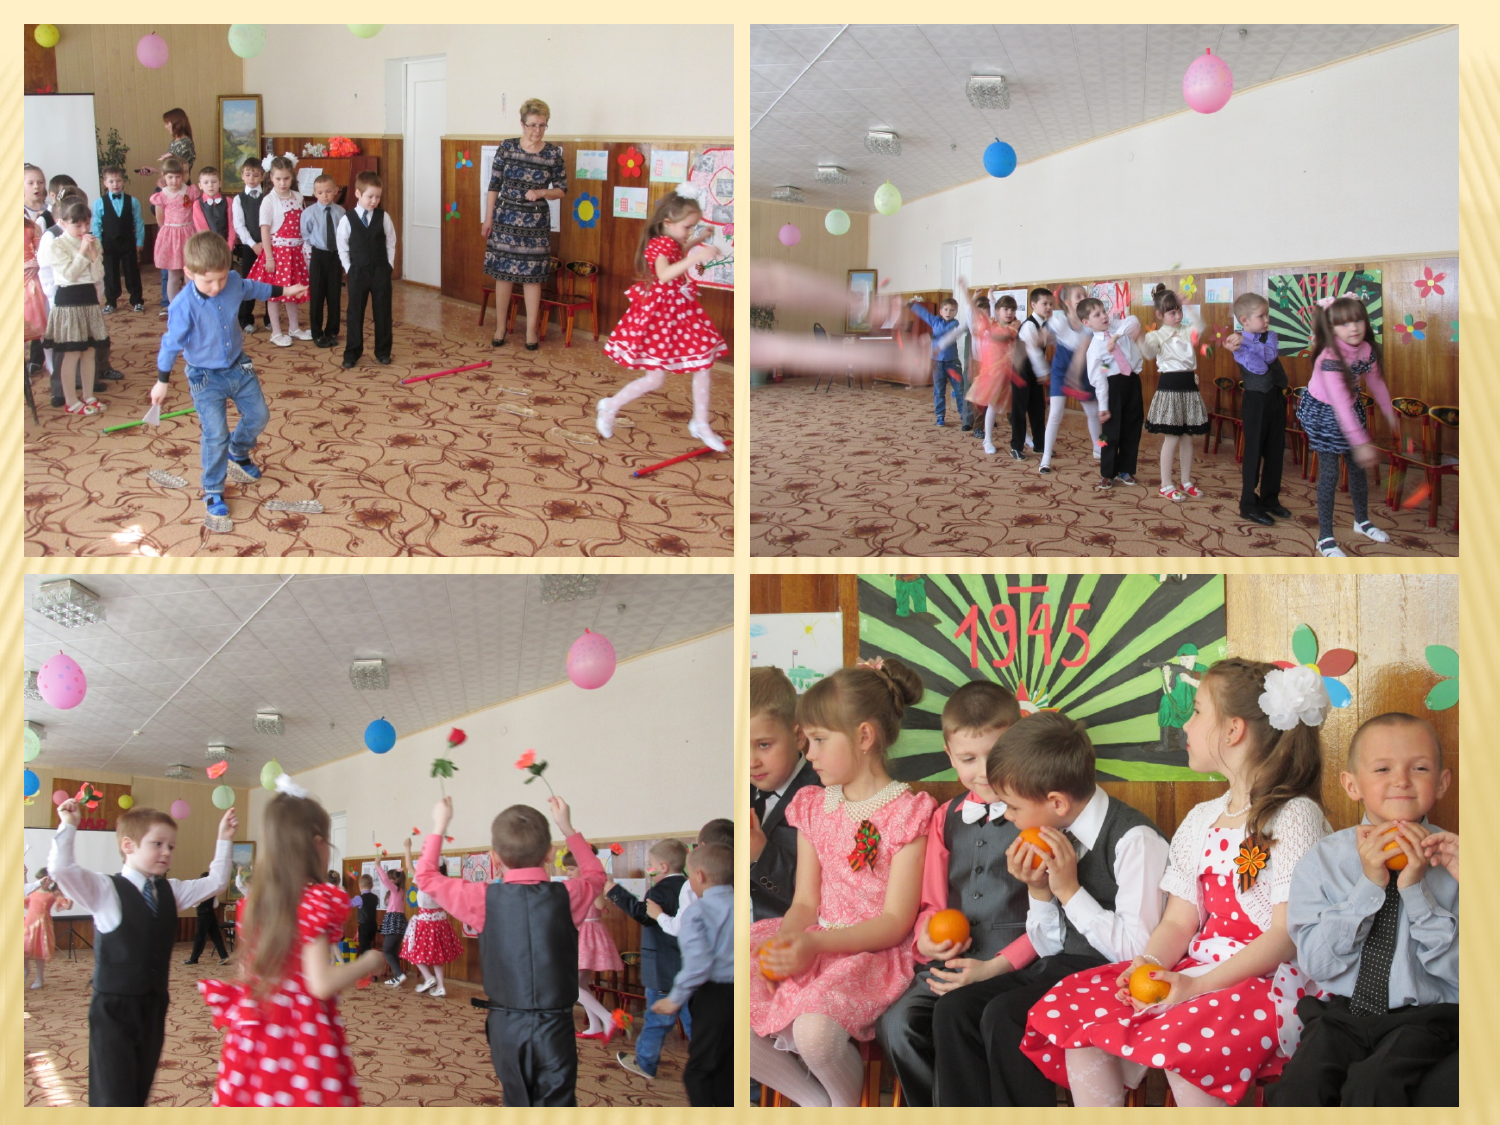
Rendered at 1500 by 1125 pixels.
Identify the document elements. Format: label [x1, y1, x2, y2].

picture [749, 24, 1459, 557]
picture [24, 574, 734, 1107]
picture [24, 24, 734, 557]
picture [749, 574, 1459, 1107]
